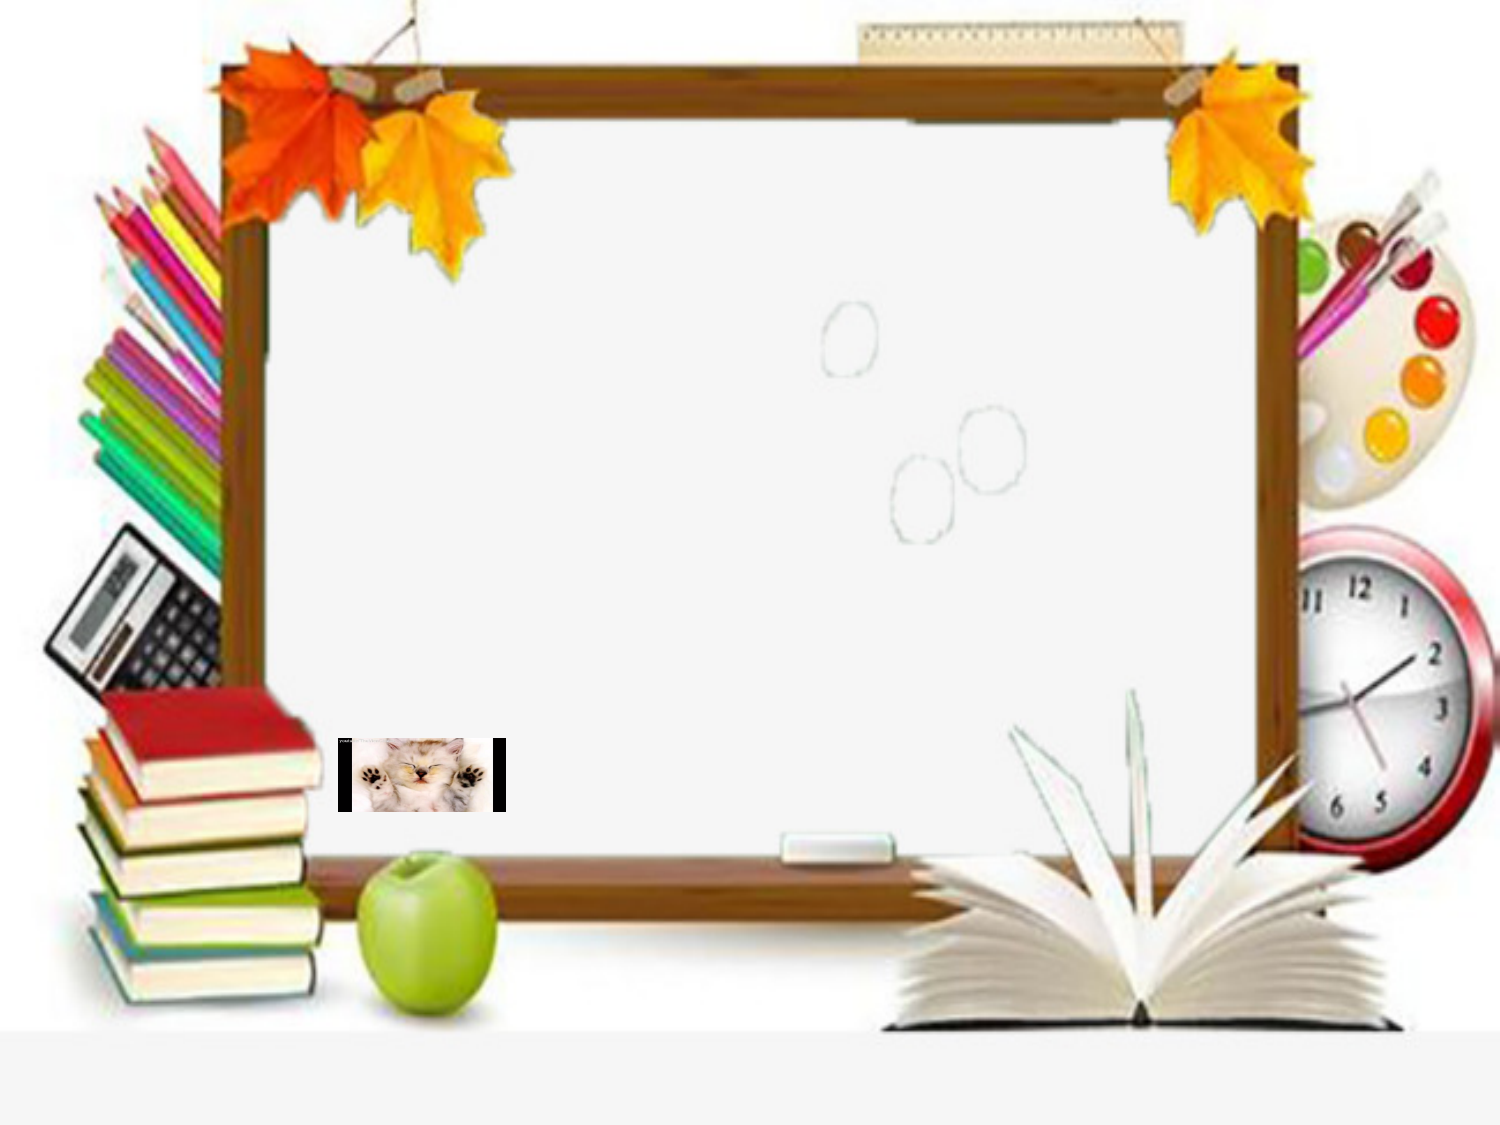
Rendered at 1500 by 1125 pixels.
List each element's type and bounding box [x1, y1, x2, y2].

picture [0, 0, 1500, 1125]
text_box [337, 737, 507, 813]
